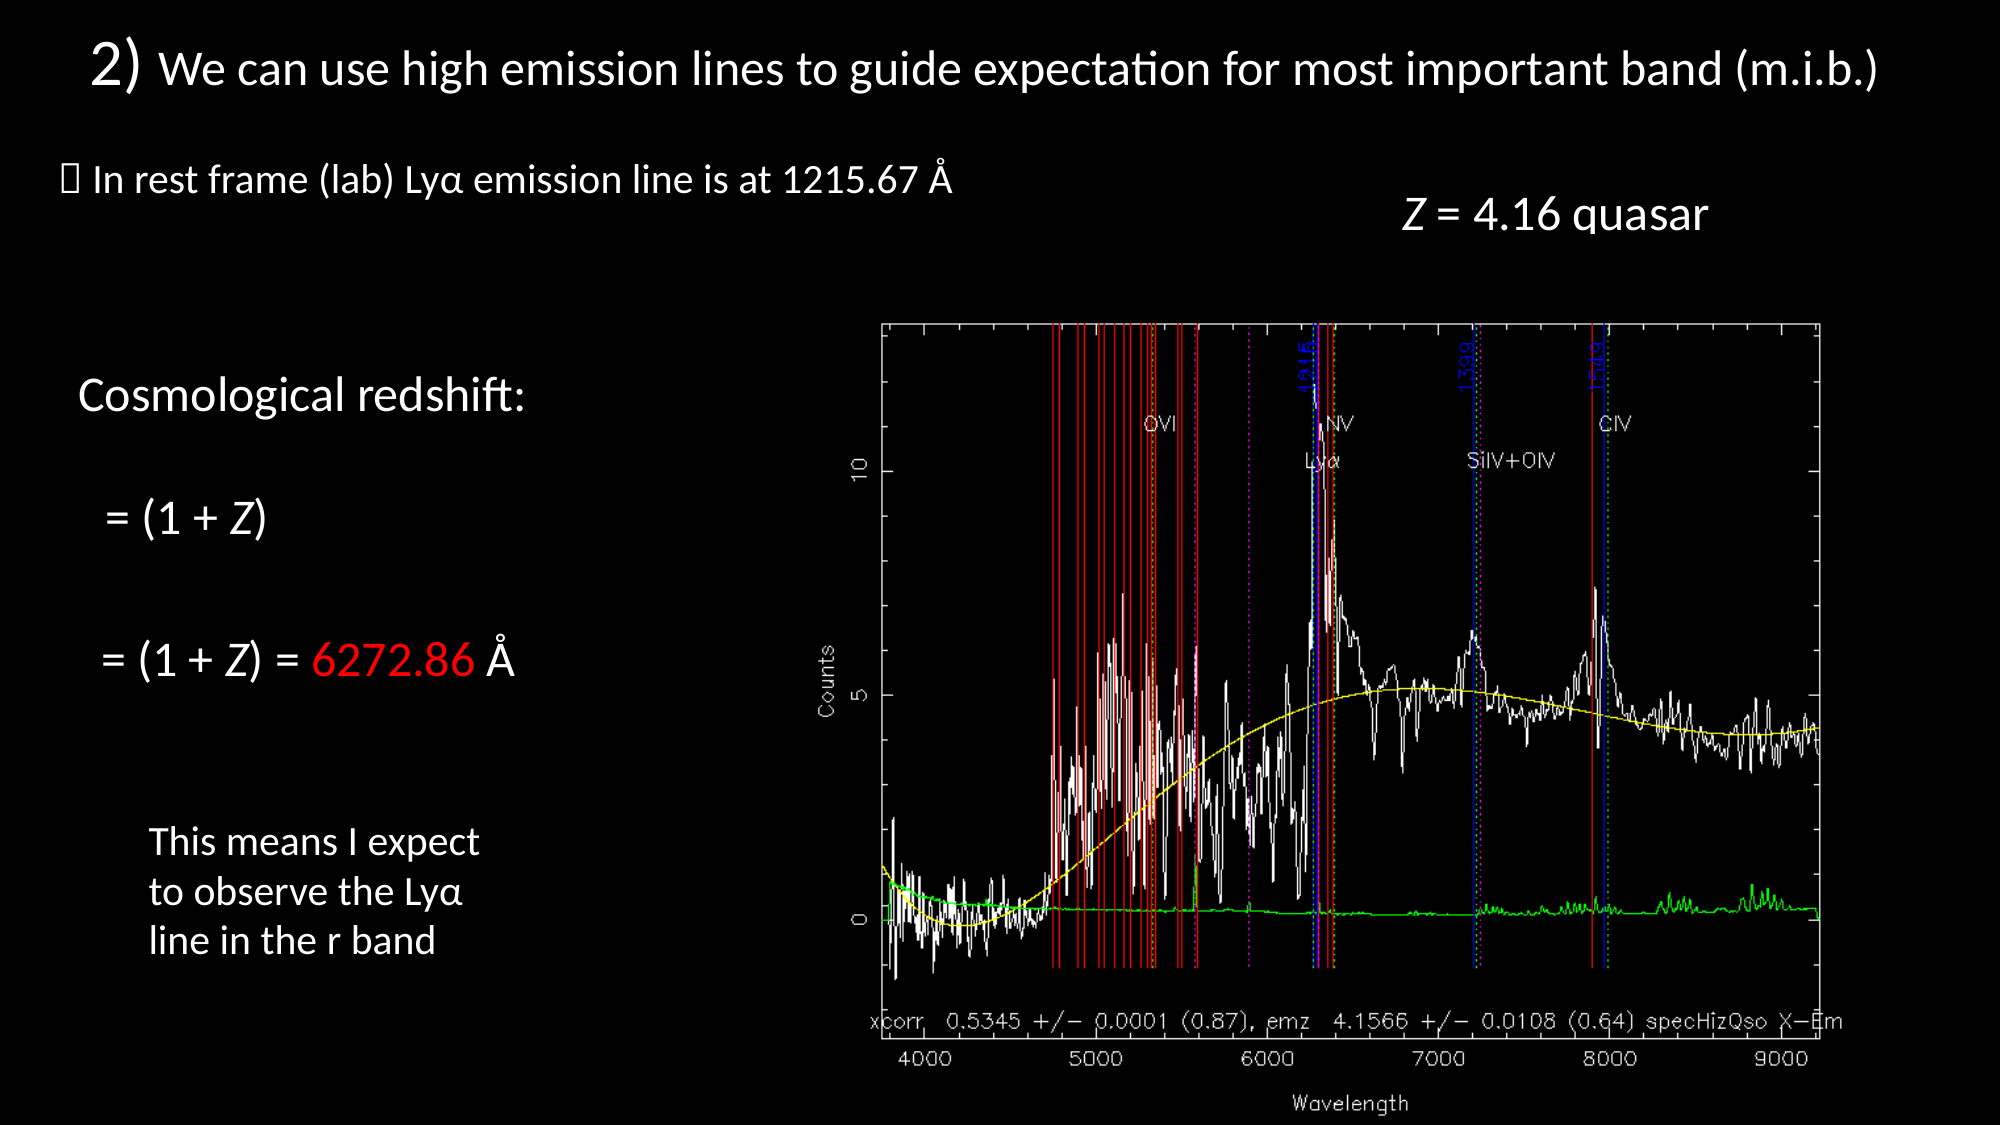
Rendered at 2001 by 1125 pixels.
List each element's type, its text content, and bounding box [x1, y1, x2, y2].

text_box  In rest frame (lab) Lyα emission line is at 1215.67 Å [43, 144, 1001, 210]
text_box 2) We can use high emission lines to guide expectation for most important band (m.i.b.) [75, 11, 1930, 107]
text_box Z = 4.16 quasar [1387, 172, 1771, 234]
text_box Cosmological redshift: [63, 353, 642, 429]
picture [792, 234, 1910, 1125]
text_box This means I expect to observe the Lyα line in the r band [133, 805, 511, 971]
